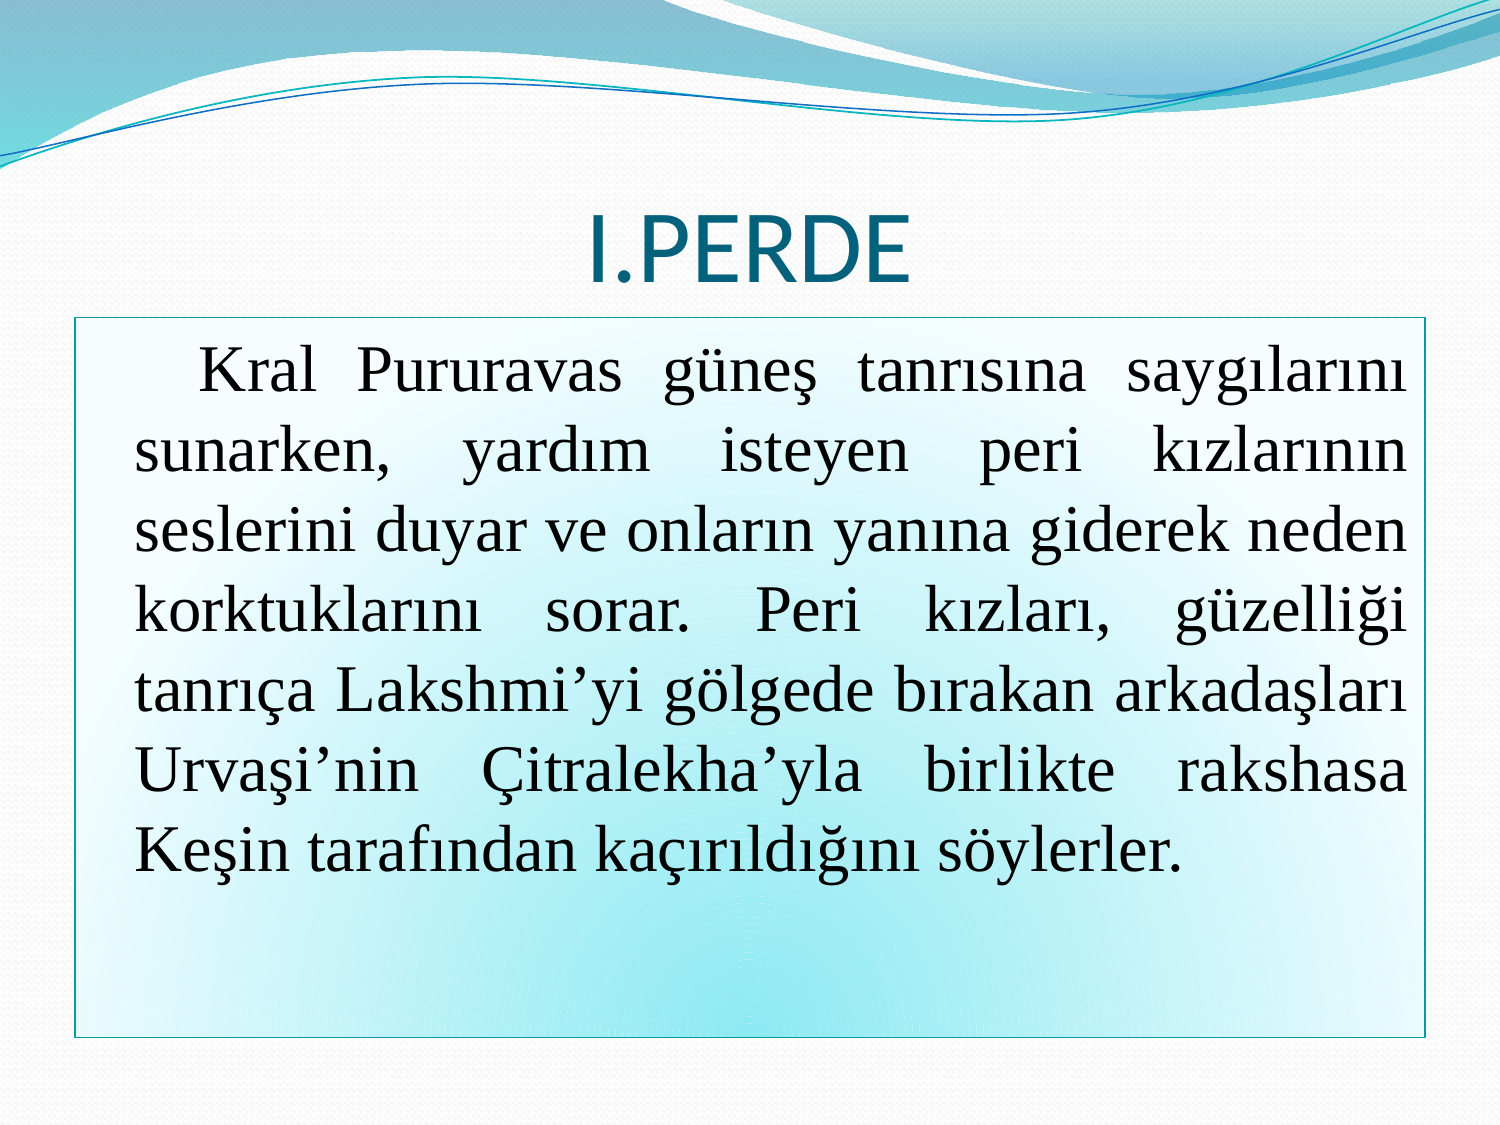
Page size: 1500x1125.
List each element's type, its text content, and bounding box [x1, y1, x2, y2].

list Kral Pururavas güneş tanrısına saygılarını sunarken, yardım isteyen peri kızlarının seslerini duyar ve onların yanına giderek neden korktuklarını sorar. Peri kızları, güzelliği tanrıça Lakshmi’yi gölgede bırakan arkadaşları Urvaşi’nin Çitralekha’yla birlikte rakshasa Keşin tarafından kaçırıldığını söylerler. [74, 317, 1426, 1038]
title I.PERDE [75, 115, 1425, 303]
